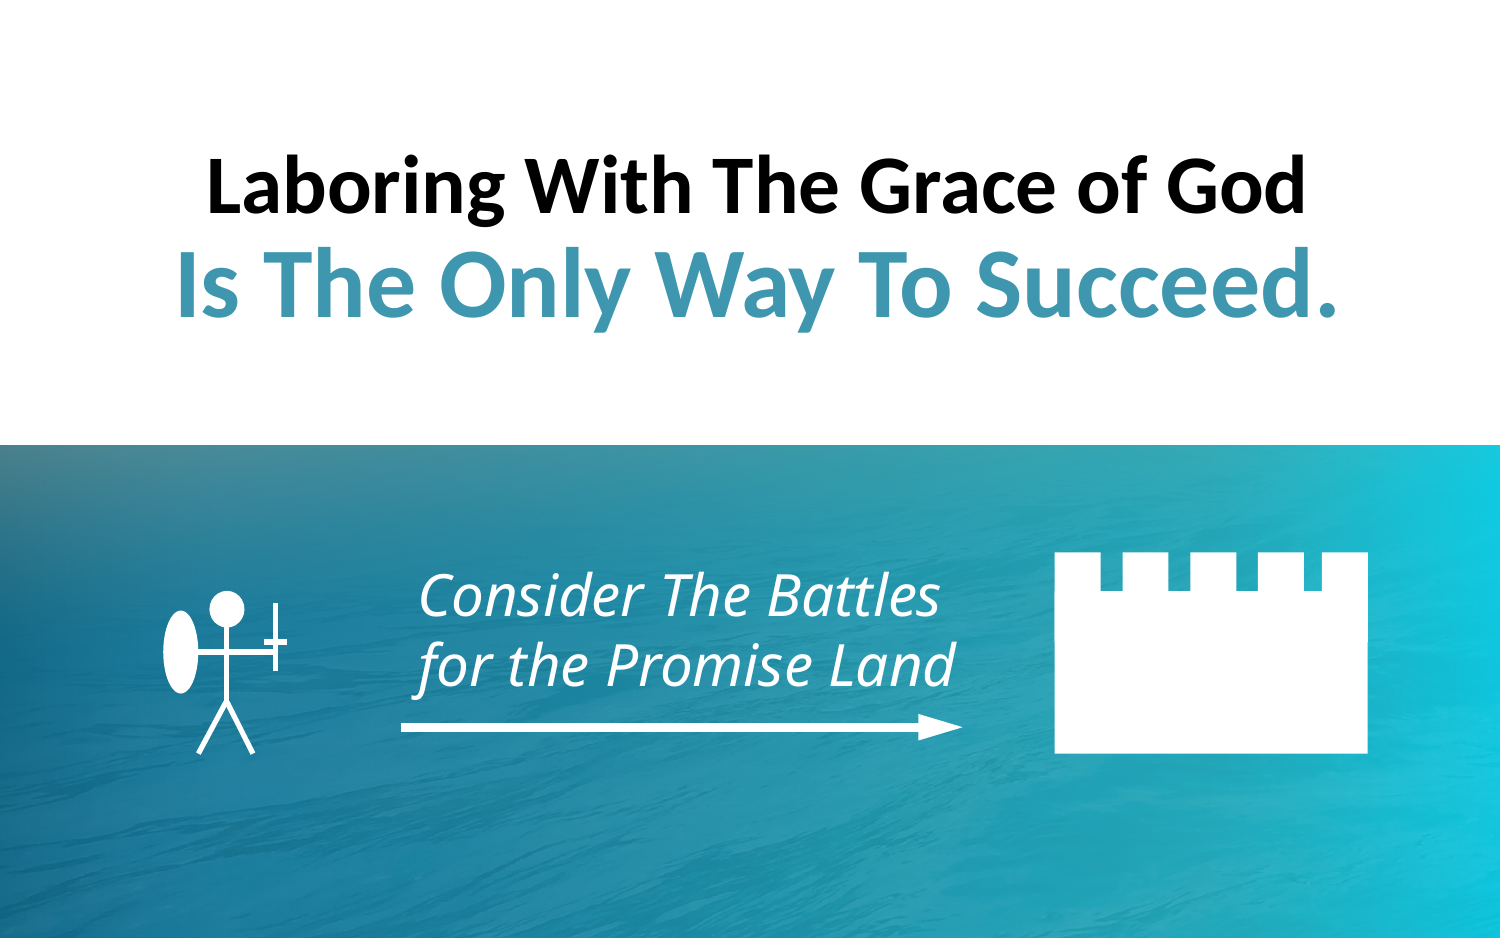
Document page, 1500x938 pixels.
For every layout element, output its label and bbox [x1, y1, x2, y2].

picture [0, 0, 1500, 938]
text_box [163, 551, 1368, 754]
